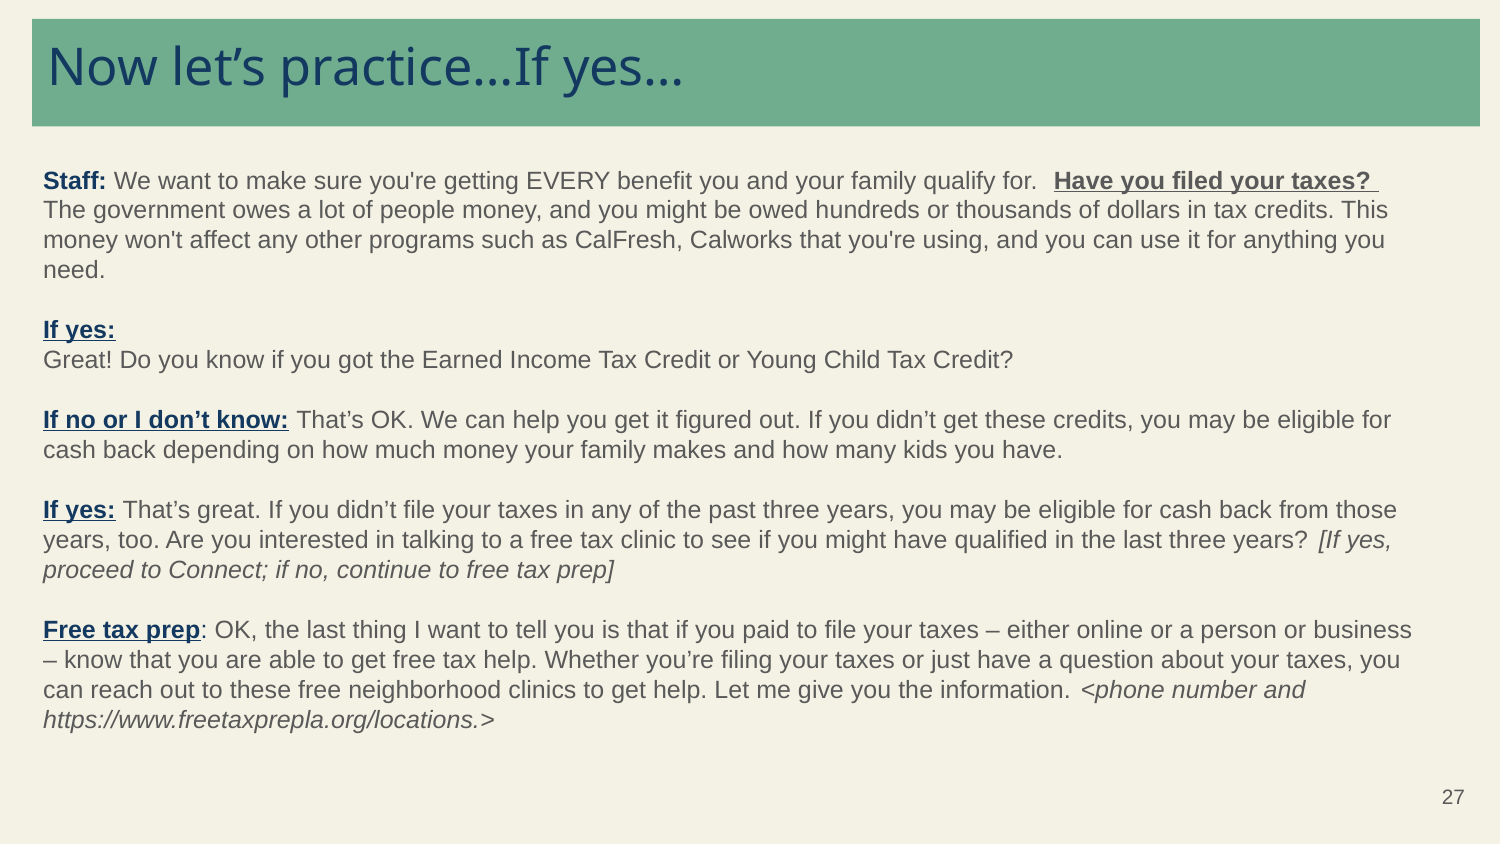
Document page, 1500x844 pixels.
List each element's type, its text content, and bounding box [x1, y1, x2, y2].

text_box Staff: We want to make sure you're getting EVERY benefit you and your family qualify for. Have you filed your taxes? The government owes a lot of people money, and you might be owed hundreds or thousands of dollars in tax credits. This money won't affect any other programs such as CalFresh, Calworks that you're using, and you can use it for anything you need. If yes: Great! Do you know if you got the Earned Income Tax Credit or Young Child Tax Credit? If no or I don’t know: That’s OK. We can help you get it figured out. If you didn’t get these credits, you may be eligible for cash back depending on how much money your family makes and how many kids you have. If yes: That’s great. If you didn’t file your taxes in any of the past three years, you may be eligible for cash back from those years, too. Are you interested in talking to a free tax clinic to see if you might have qualified in the last three years? [If yes, proceed to Connect; if no, continue to free tax prep] Free tax prep: OK, the last thing I want to tell you is that if you paid to file your taxes – either online or a person or business – know that you are able to get free tax help. Whether you’re filing your taxes or just have a question about your taxes, you can reach out to these free neighborhood clinics to get help. Let me give you the information. <phone number and https://www.freetaxprepla.org/locations.> [28, 149, 1447, 821]
slide_number ‹#› [1389, 764, 1480, 830]
text_box Now let’s practice…If yes… [32, 18, 1480, 127]
